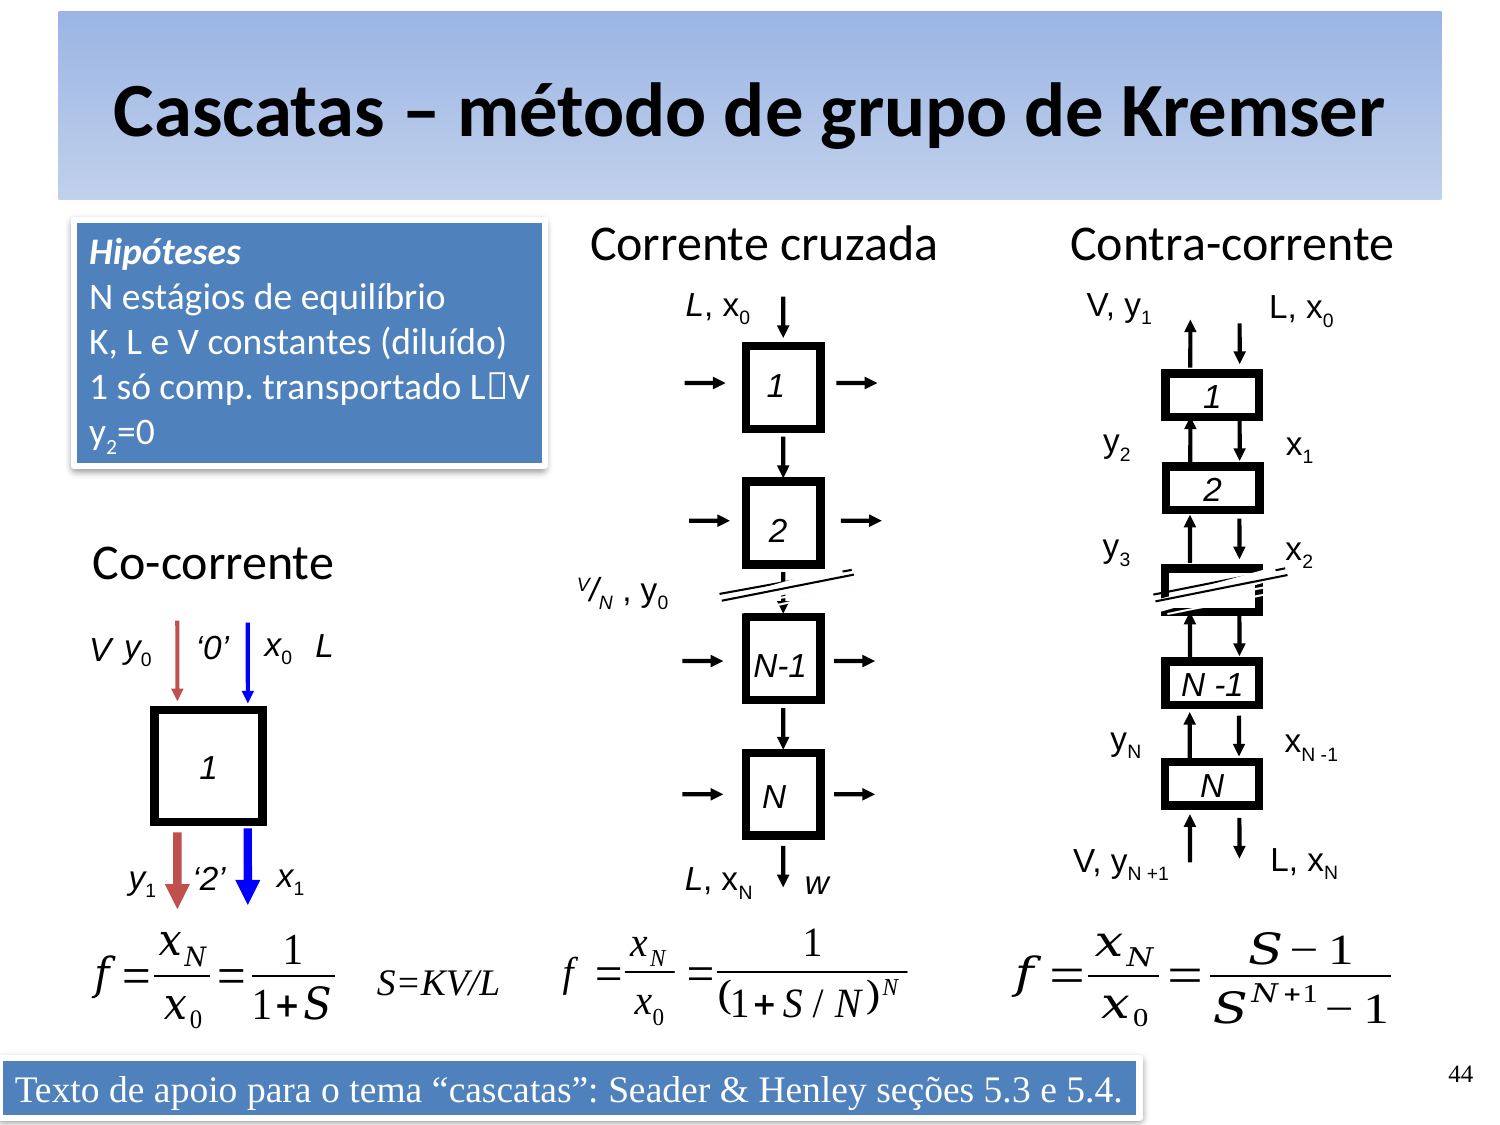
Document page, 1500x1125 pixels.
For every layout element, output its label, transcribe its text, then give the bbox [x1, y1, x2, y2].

text_box Hipóteses N estágios de equilíbrio K, L e V constantes (diluído) 1 só comp. transportado LV y2=0 [71, 217, 548, 469]
title Cascatas – método de grupo de Kremser [58, 11, 1442, 200]
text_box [1057, 276, 1354, 883]
slide_number 44 [1138, 1042, 1489, 1103]
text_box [549, 916, 917, 1036]
text_box Corrente cruzada [575, 203, 954, 278]
text_box Co-corrente [78, 522, 350, 597]
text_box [78, 617, 346, 910]
text_box Texto de apoio para o tema “cascatas”: Seader & Henley seções 5.3 e 5.4. [0, 1055, 1143, 1121]
text_box Contra-corrente [1055, 203, 1410, 278]
text_box S=KV/L [362, 950, 524, 1011]
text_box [561, 276, 885, 906]
